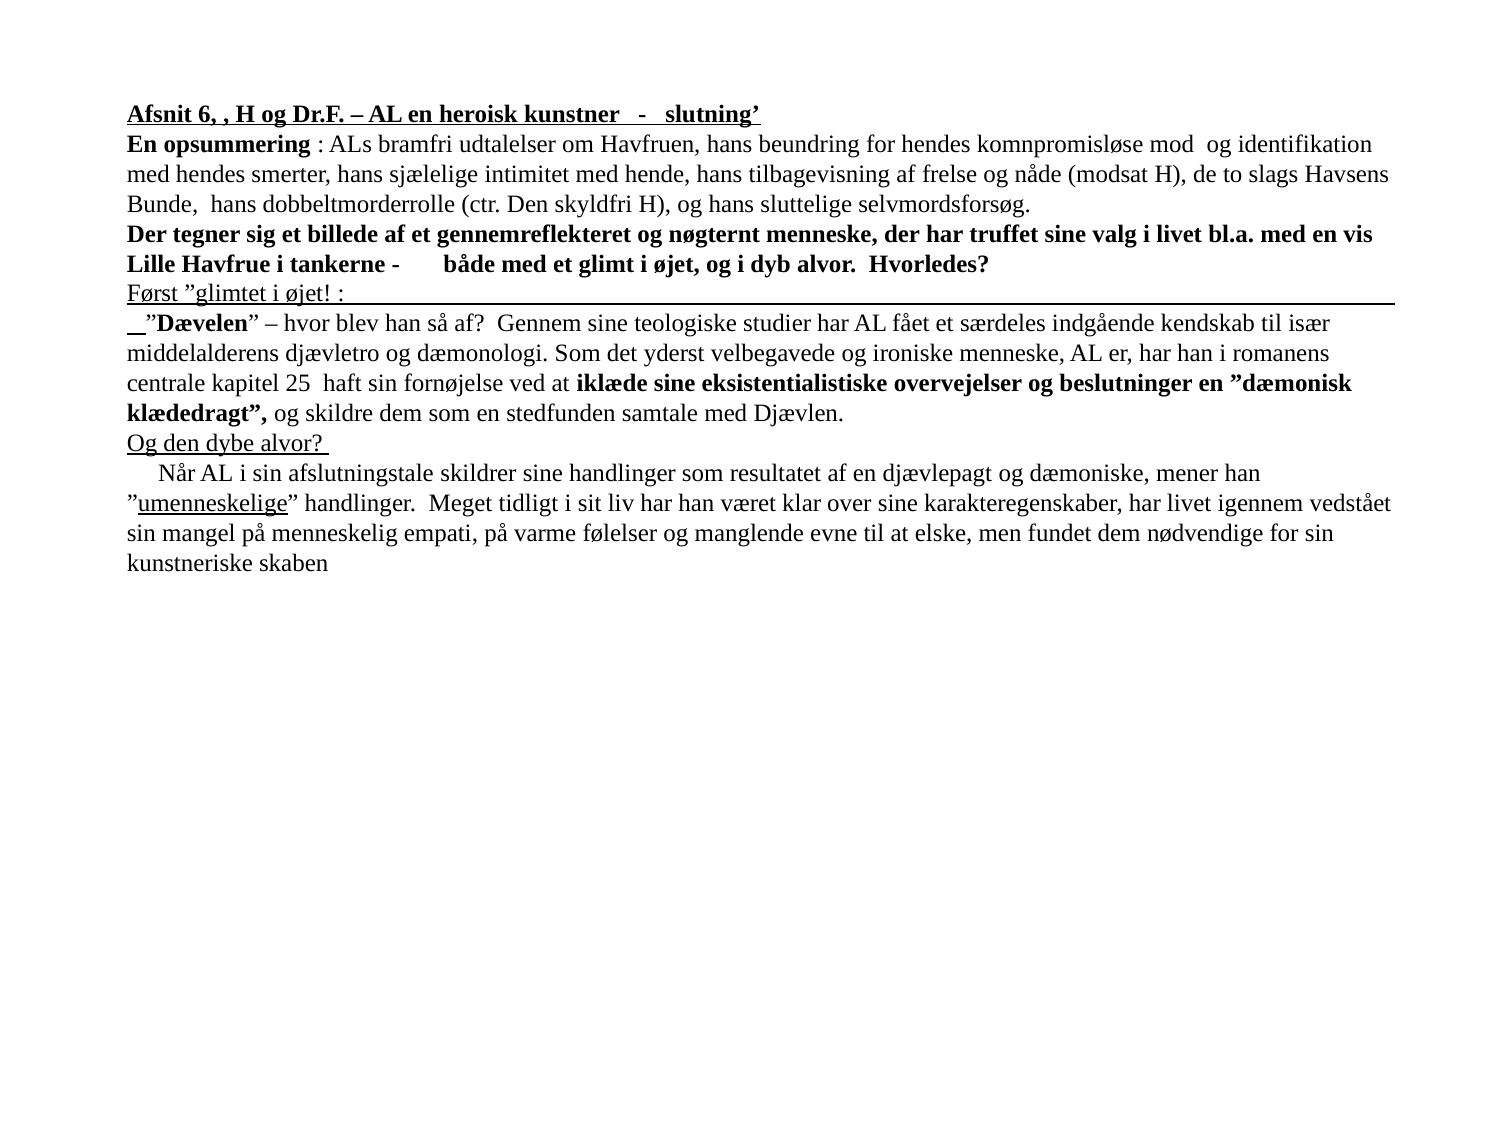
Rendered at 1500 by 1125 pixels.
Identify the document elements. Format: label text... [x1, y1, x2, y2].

text_box Afsnit 6, , H og Dr.F. – AL en heroisk kunstner - slutning’ En opsummering : ALs bramfri udtalelser om Havfruen, hans beundring for hendes komnpromisløse mod og identifikation med hendes smerter, hans sjælelige intimitet med hende, hans tilbagevisning af frelse og nåde (modsat H), de to slags Havsens Bunde, hans dobbeltmorderrolle (ctr. Den skyldfri H), og hans sluttelige selvmordsforsøg. Der tegner sig et billede af et gennemreflekteret og nøgternt menneske, der har truffet sine valg i livet bl.a. med en vis Lille Havfrue i tankerne - både med et glimt i øjet, og i dyb alvor. Hvorledes? Først ”glimtet i øjet! : ”Dævelen” – hvor blev han så af? Gennem sine teologiske studier har AL fået et særdeles indgående kendskab til især middelalderens djævletro og dæmonologi. Som det yderst velbegavede og ironiske menneske, AL er, har han i romanens centrale kapitel 25 haft sin fornøjelse ved at iklæde sine eksistentialistiske overvejelser og beslutninger en ”dæmonisk klædedragt”, og skildre dem som en stedfunden samtale med Djævlen. Og den dybe alvor? Når AL i sin afslutningstale skildrer sine handlinger som resultatet af en djævlepagt og dæmoniske, mener han ”umenneskelige” handlinger. Meget tidligt i sit liv har han været klar over sine karakteregenskaber, har livet igennem vedstået sin mangel på menneskelig empati, på varme følelser og manglende evne til at elske, men fundet dem nødvendige for sin kunstneriske skaben [112, 89, 1412, 689]
